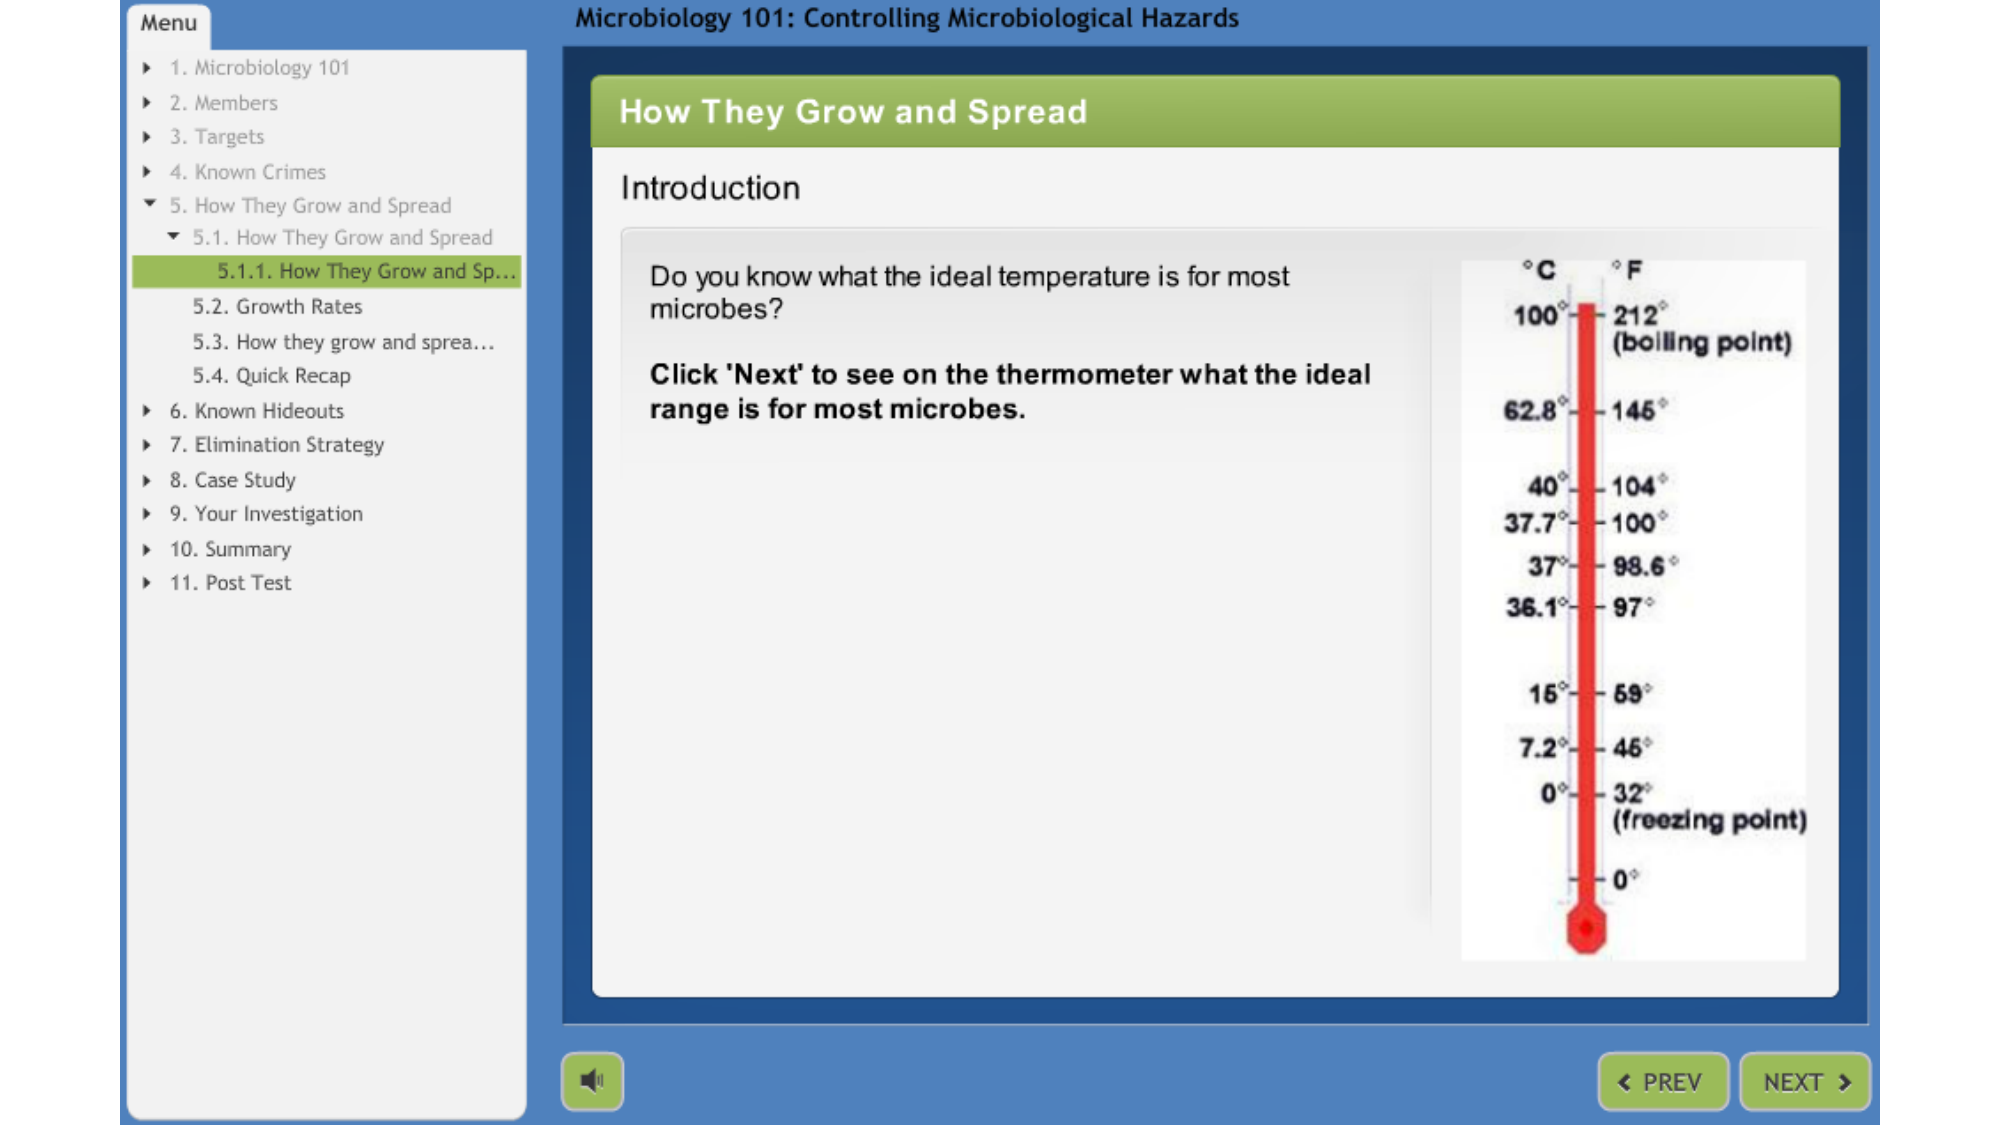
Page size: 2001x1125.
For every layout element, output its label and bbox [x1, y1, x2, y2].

picture [120, 0, 1880, 1125]
